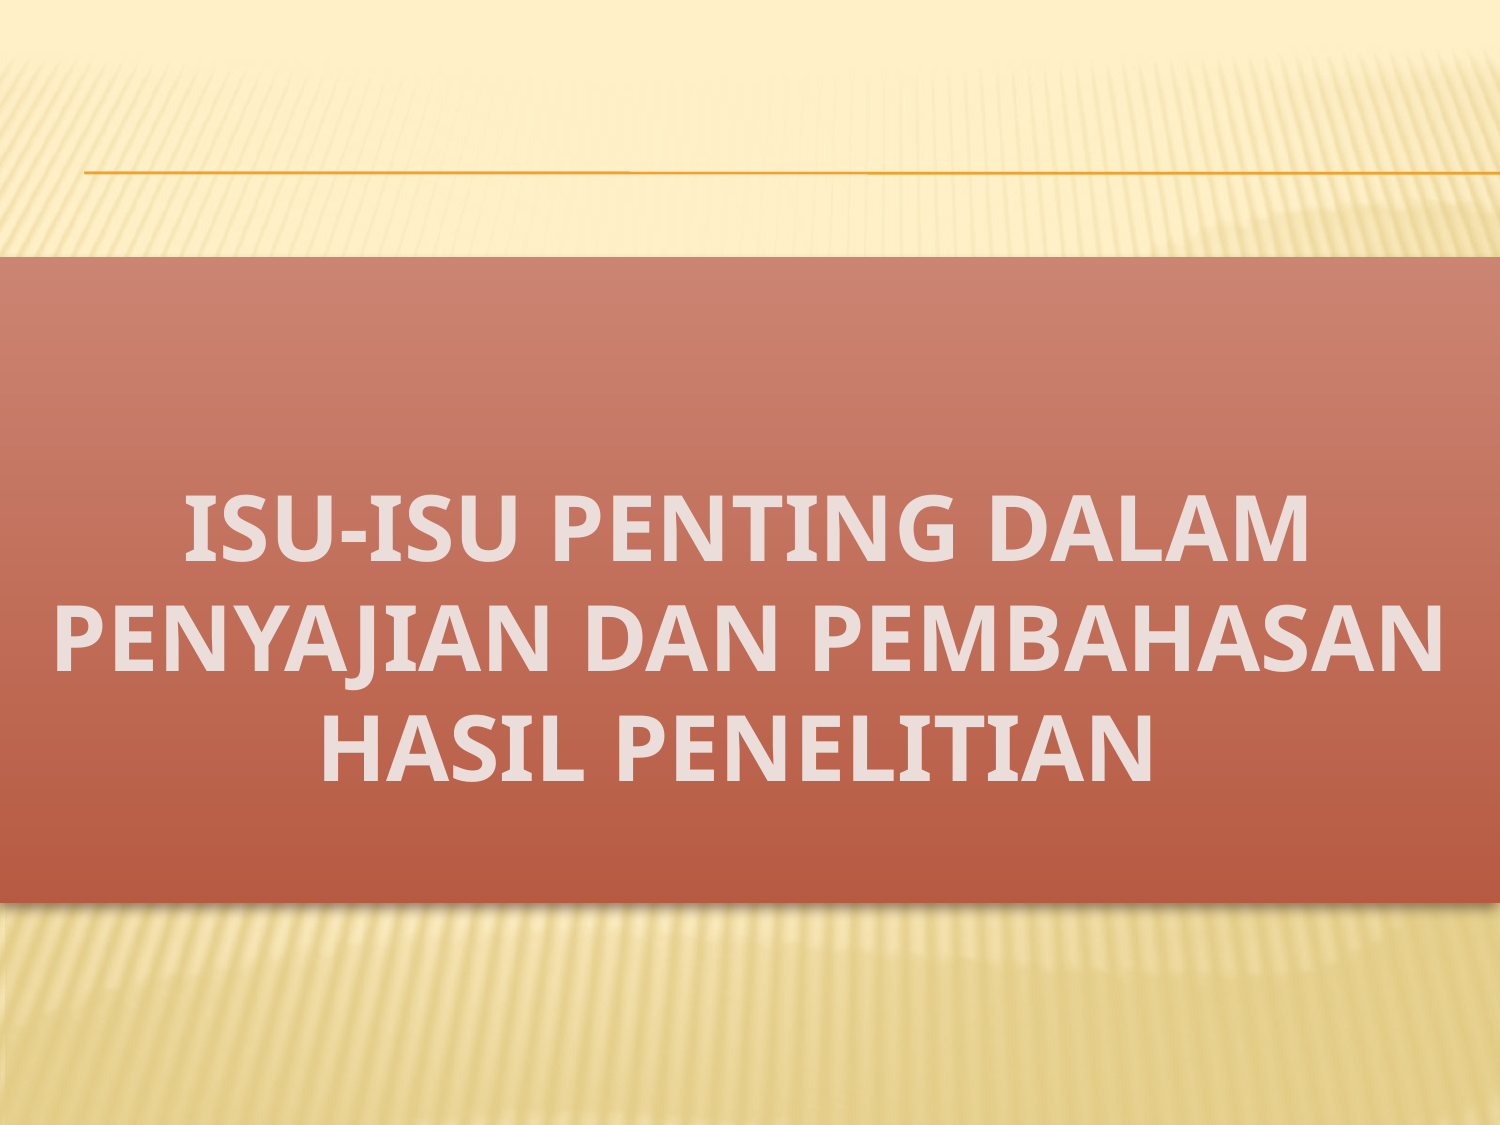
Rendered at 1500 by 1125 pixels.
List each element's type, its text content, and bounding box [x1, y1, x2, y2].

title ISU-ISU PENTING DALAM PENYAJIAN DAN PEMBAHASAN HASIL PENELITIAN [0, 257, 1500, 903]
